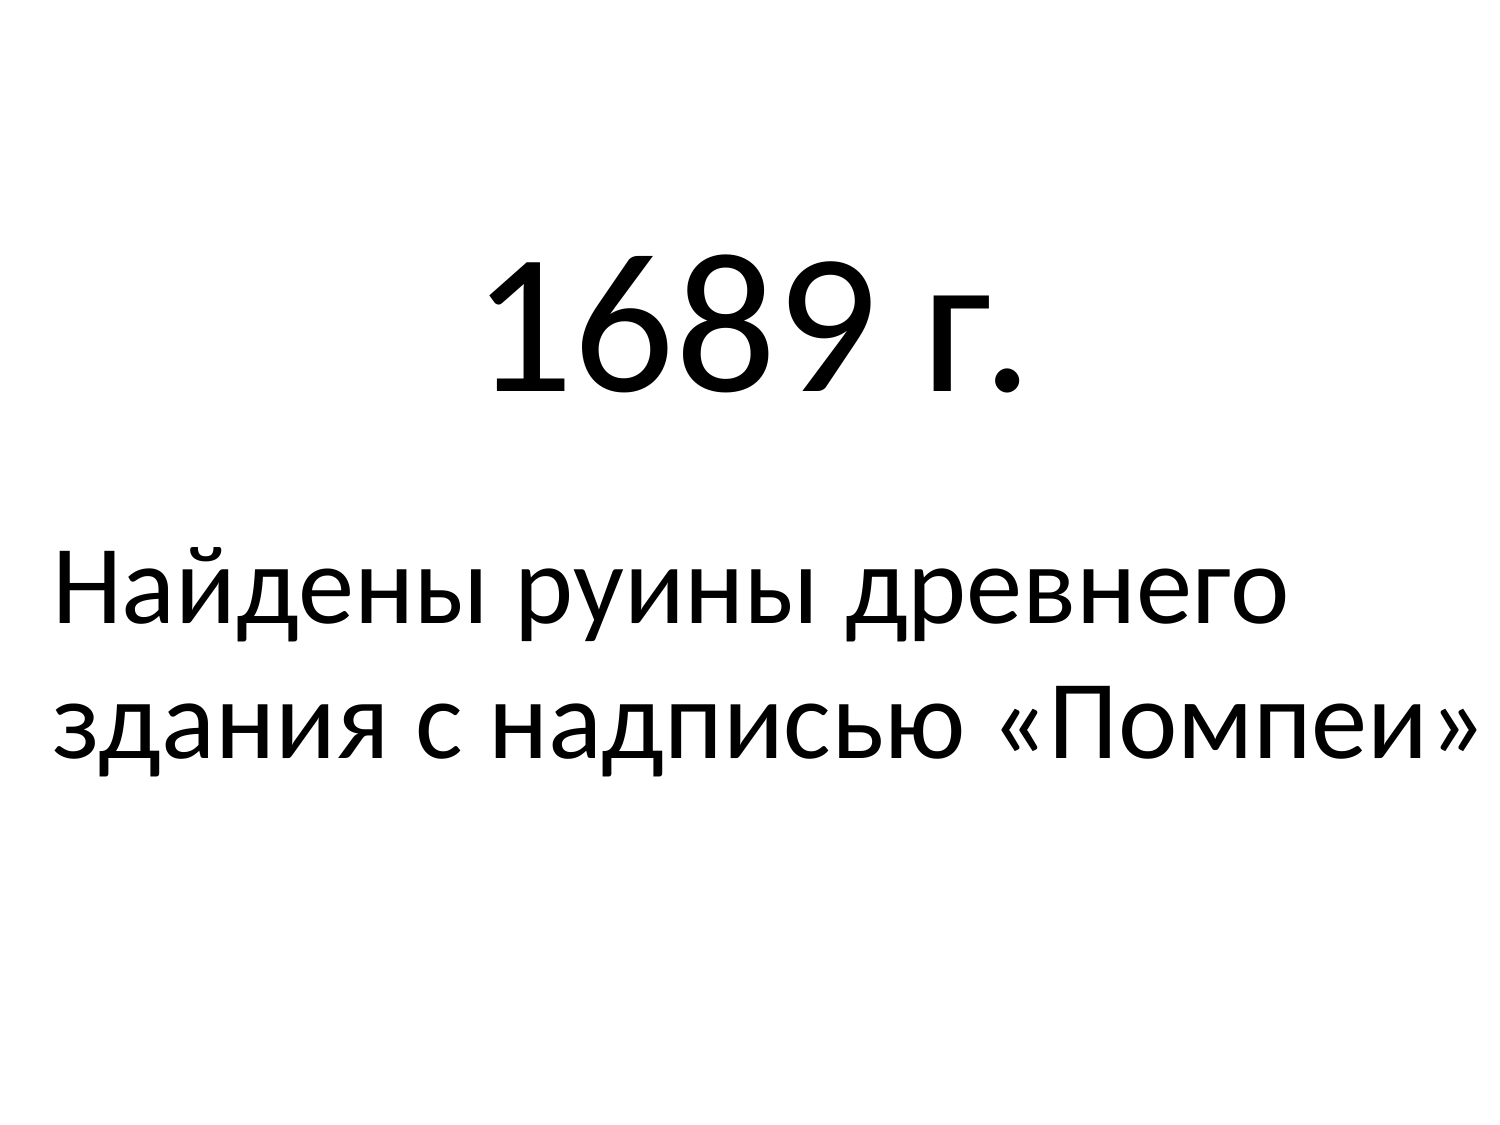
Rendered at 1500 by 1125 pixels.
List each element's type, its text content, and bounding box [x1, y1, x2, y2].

text_box Найдены руины древнего здания с надписью «Помпеи» [37, 503, 1500, 789]
text_box 1689 г. [457, 184, 1049, 440]
